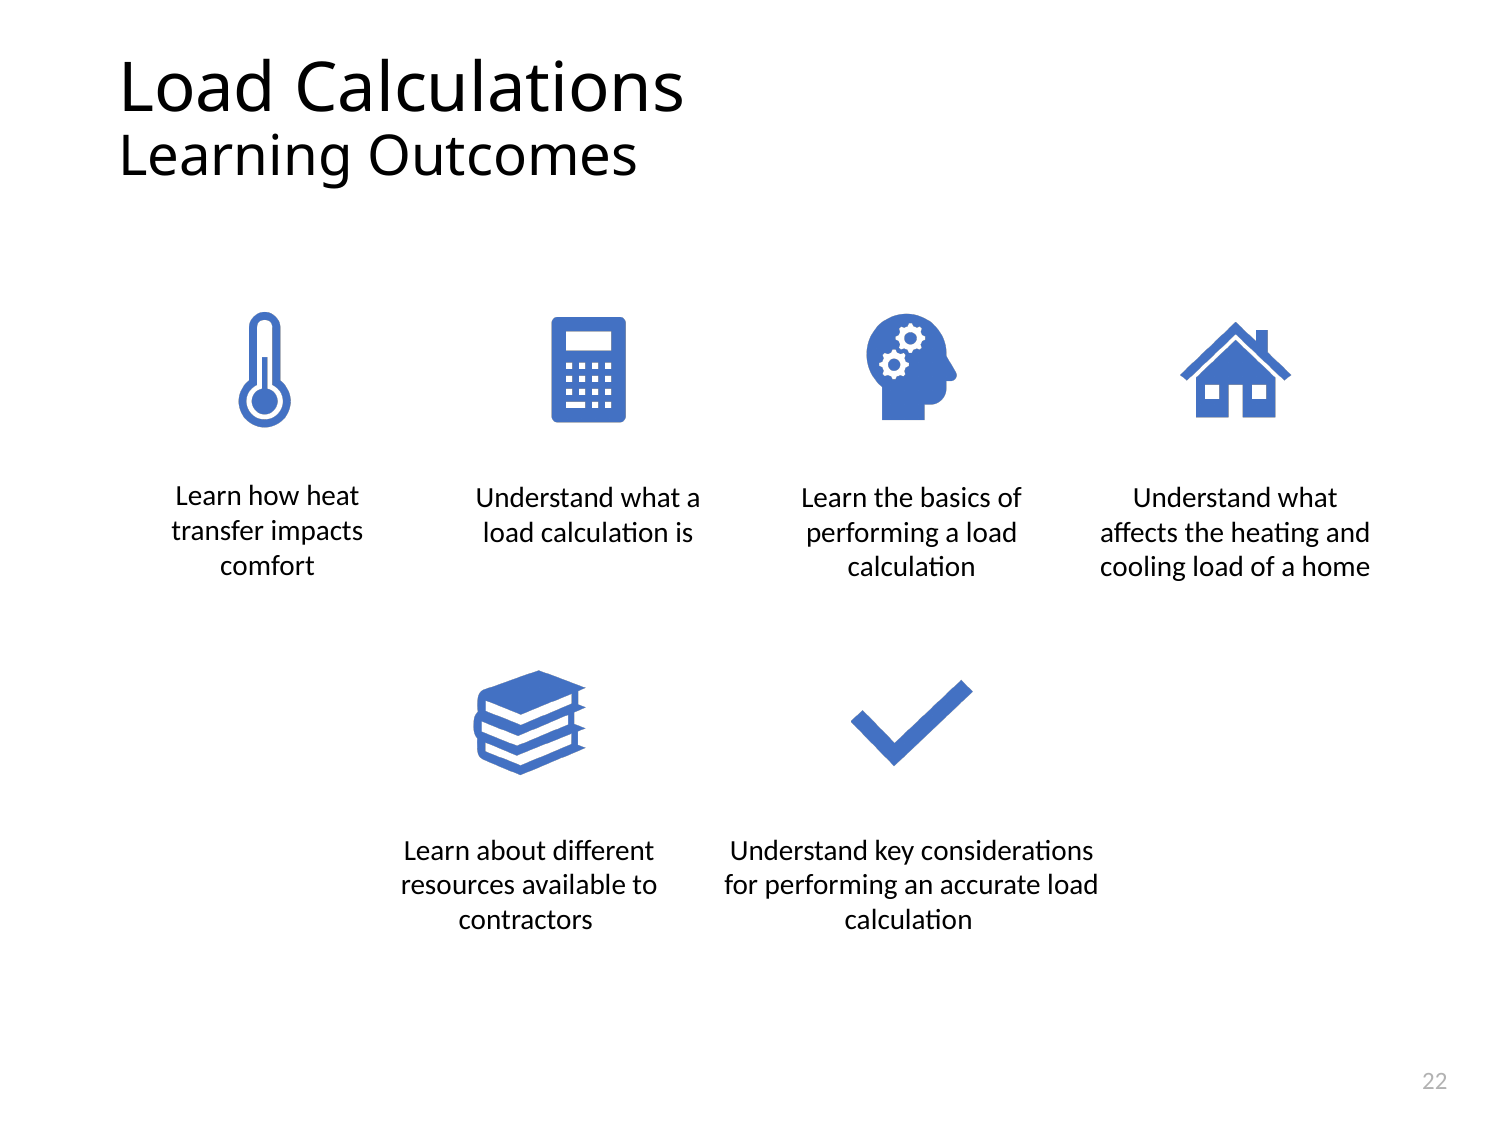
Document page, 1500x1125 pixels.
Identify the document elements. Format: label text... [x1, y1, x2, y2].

title Load Calculations Learning Outcomes [103, 45, 1397, 195]
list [103, 238, 1397, 1014]
slide_number 22 [1125, 1050, 1463, 1110]
